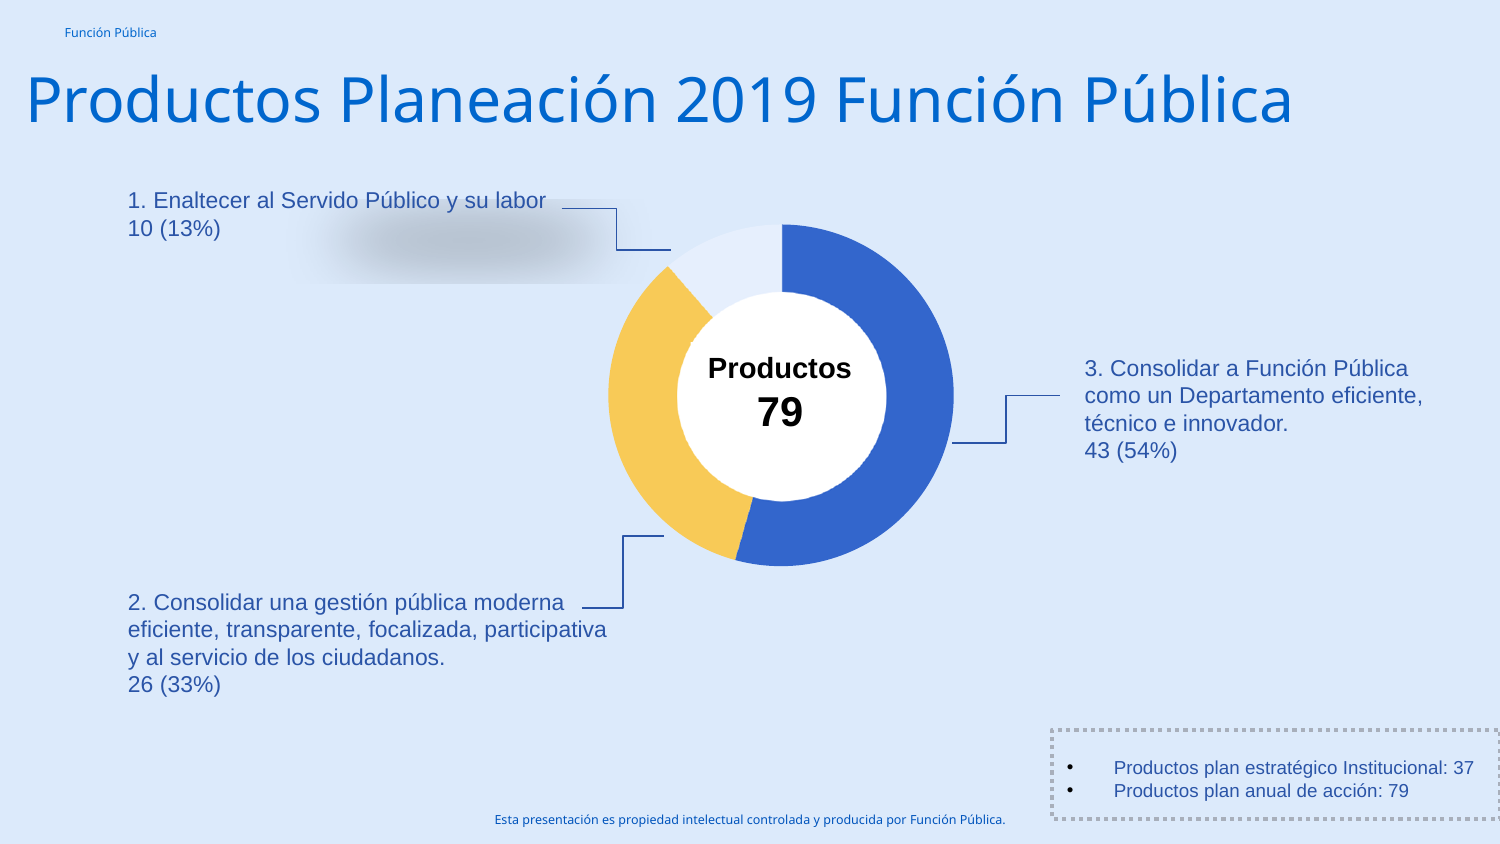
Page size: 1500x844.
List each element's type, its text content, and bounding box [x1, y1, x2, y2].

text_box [561, 208, 672, 251]
text_box Productos Planeación 2019 Función Pública [13, 50, 1409, 156]
picture [608, 224, 954, 567]
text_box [960, 395, 1060, 444]
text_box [1051, 729, 1500, 844]
text_box 2. Consolidar una gestión pública moderna eficiente, transparente, focalizada, participativa y al servicio de los ciudadanos. 26 (33%) [113, 580, 645, 705]
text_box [581, 535, 665, 609]
text_box 1. Enaltecer al Servido Público y su labor 10 (13%) [113, 178, 572, 249]
text_box 3. Consolidar a Función Pública como un Departamento eficiente, técnico e innovador. 43 (54%) [1069, 346, 1457, 471]
